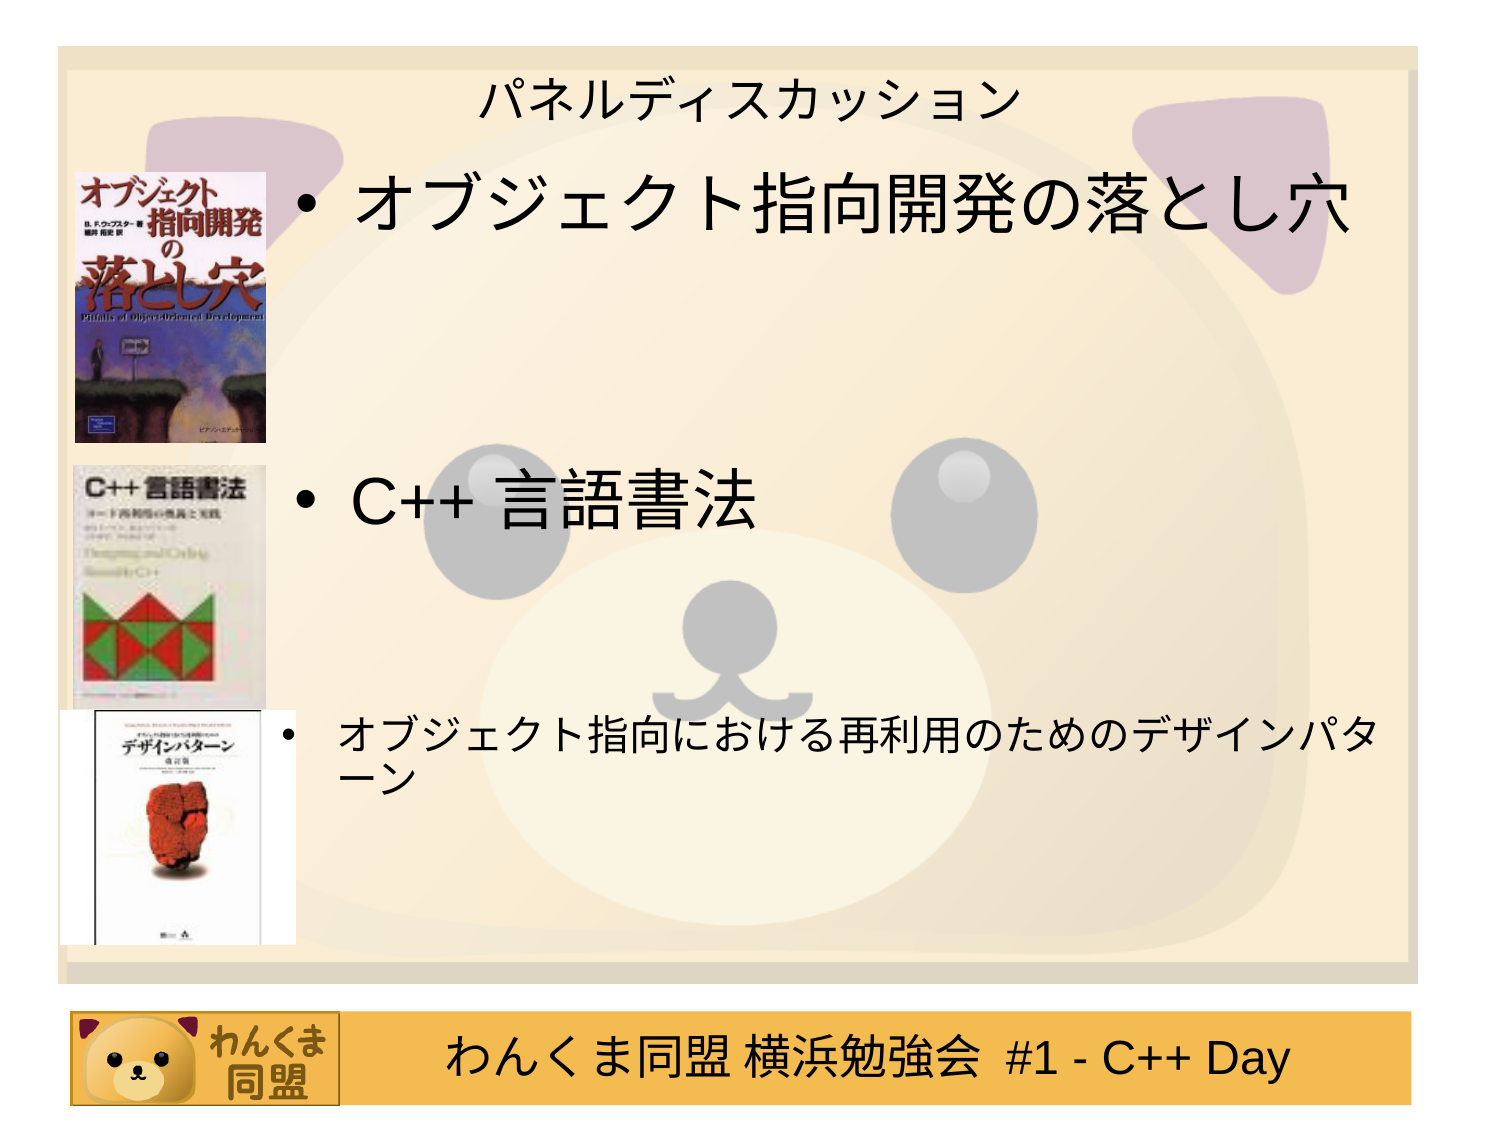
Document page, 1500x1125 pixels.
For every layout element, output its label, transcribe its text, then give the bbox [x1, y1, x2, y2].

picture [58, 46, 1418, 984]
text_box オブジェクト指向における再利用のためのデザインパターン [299, 716, 1412, 770]
text_box C++言語書法 [294, 468, 1425, 560]
picture [70, 1011, 340, 1106]
list オブジェクト指向開発の落とし穴 [295, 172, 1426, 240]
title パネルディスカッション [74, 52, 1425, 154]
